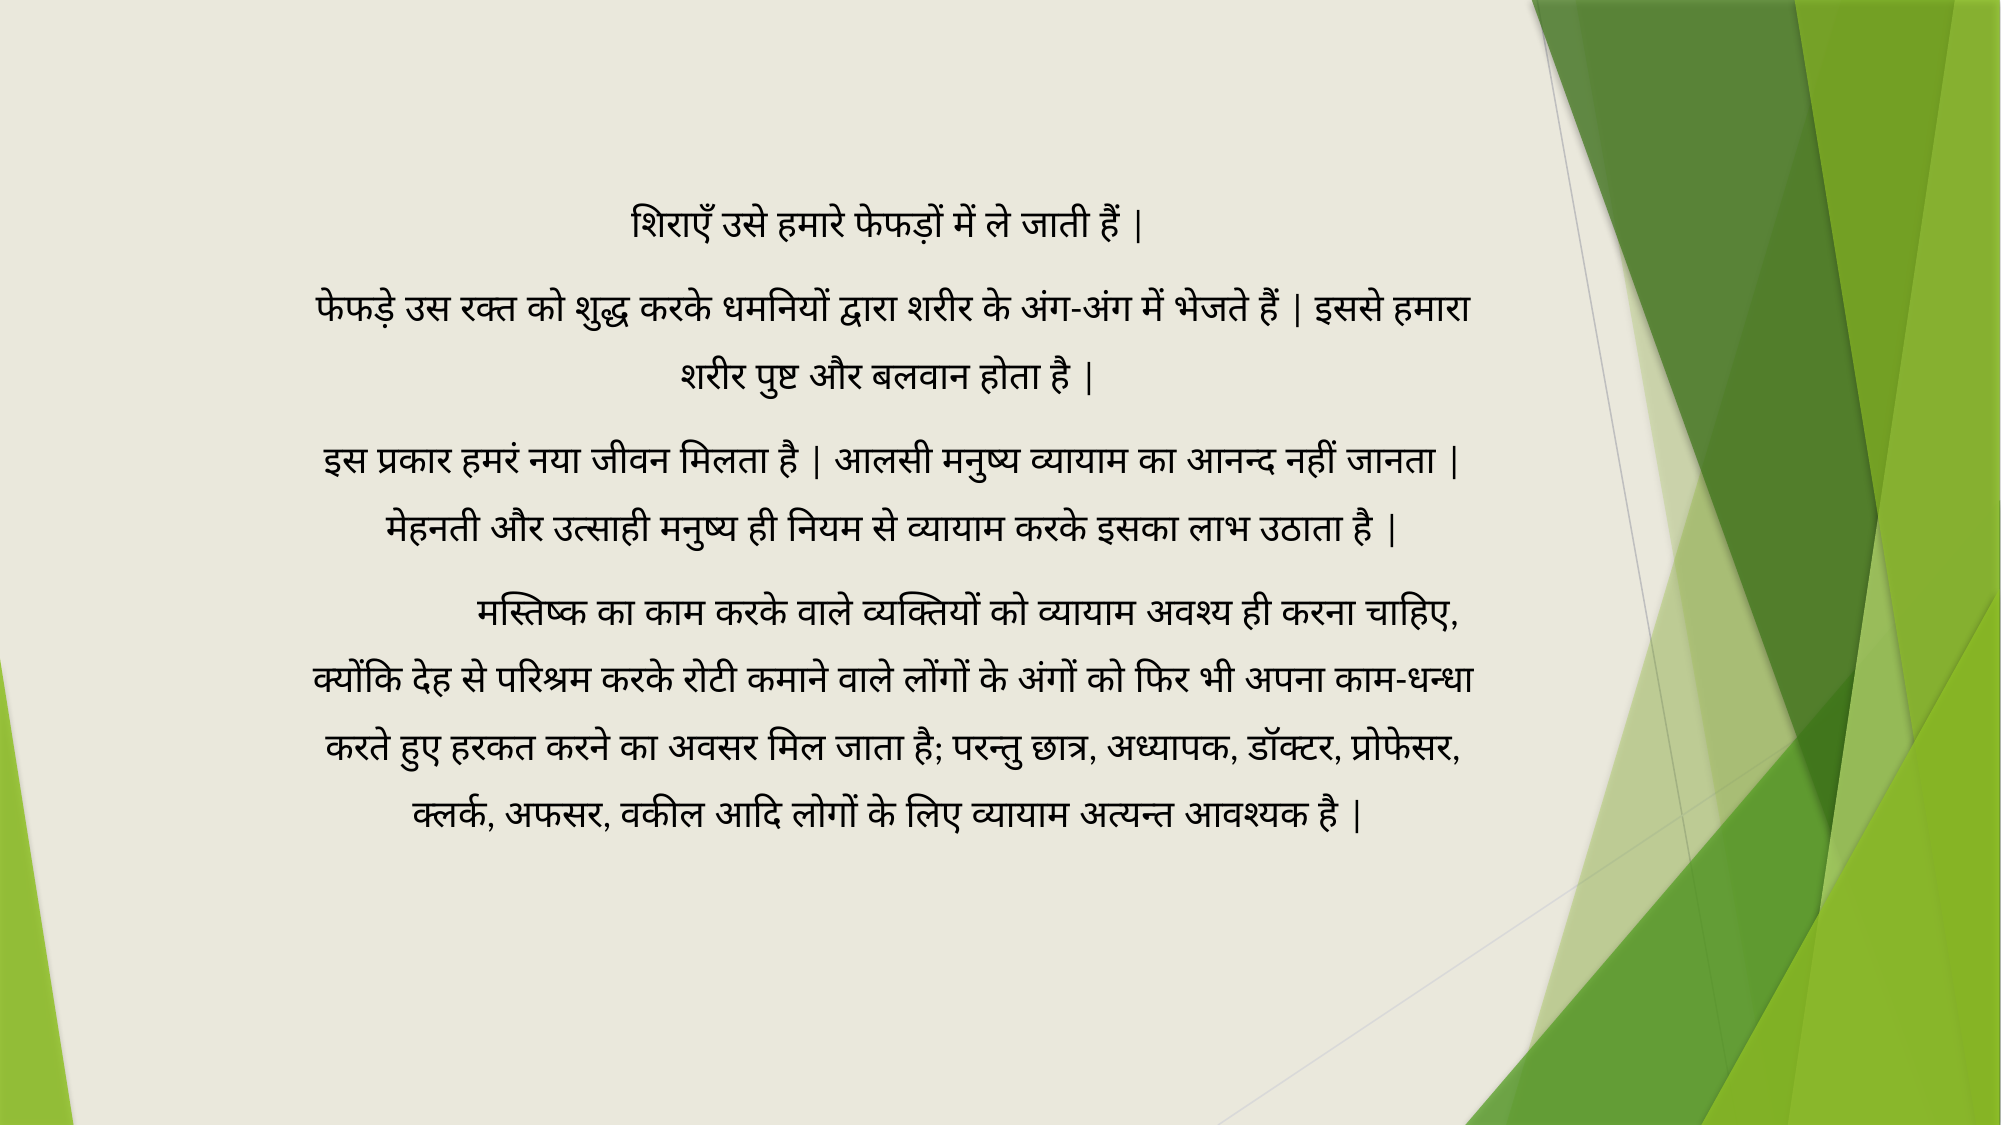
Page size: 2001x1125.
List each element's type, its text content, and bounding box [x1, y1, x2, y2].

text_box शिराएँ उसे हमारे फेफड़ों में ले जाती हैं | फेफड़े उस रक्त को शुद्ध करके धमनियों द्वारा शरीर के अंग-अंग में भेजते हैं | इससे हमारा शरीर पुष्ट और बलवान होता है | इस प्रकार हमरं नया जीवन मिलता है | आलसी मनुष्य व्यायाम का आनन्द नहीं जानता | मेहनती और उत्साही मनुष्य ही नियम से व्यायाम करके इसका लाभ उठाता है | मस्तिष्क का काम करके वाले व्यक्तियों को व्यायाम अवश्य ही करना चाहिए, क्योंकि देह से परिश्रम करके रोटी कमाने वाले लोंगों के अंगों को फिर भी अपना काम-धन्धा करते हुए हरकत करने का अवसर मिल जाता है; परन्तु छात्र, अध्यापक, डॉक्टर, प्रोफेसर, क्लर्क, अफसर, वकील आदि लोगों के लिए व्यायाम अत्यन्त आवश्यक है | [286, 170, 1500, 843]
